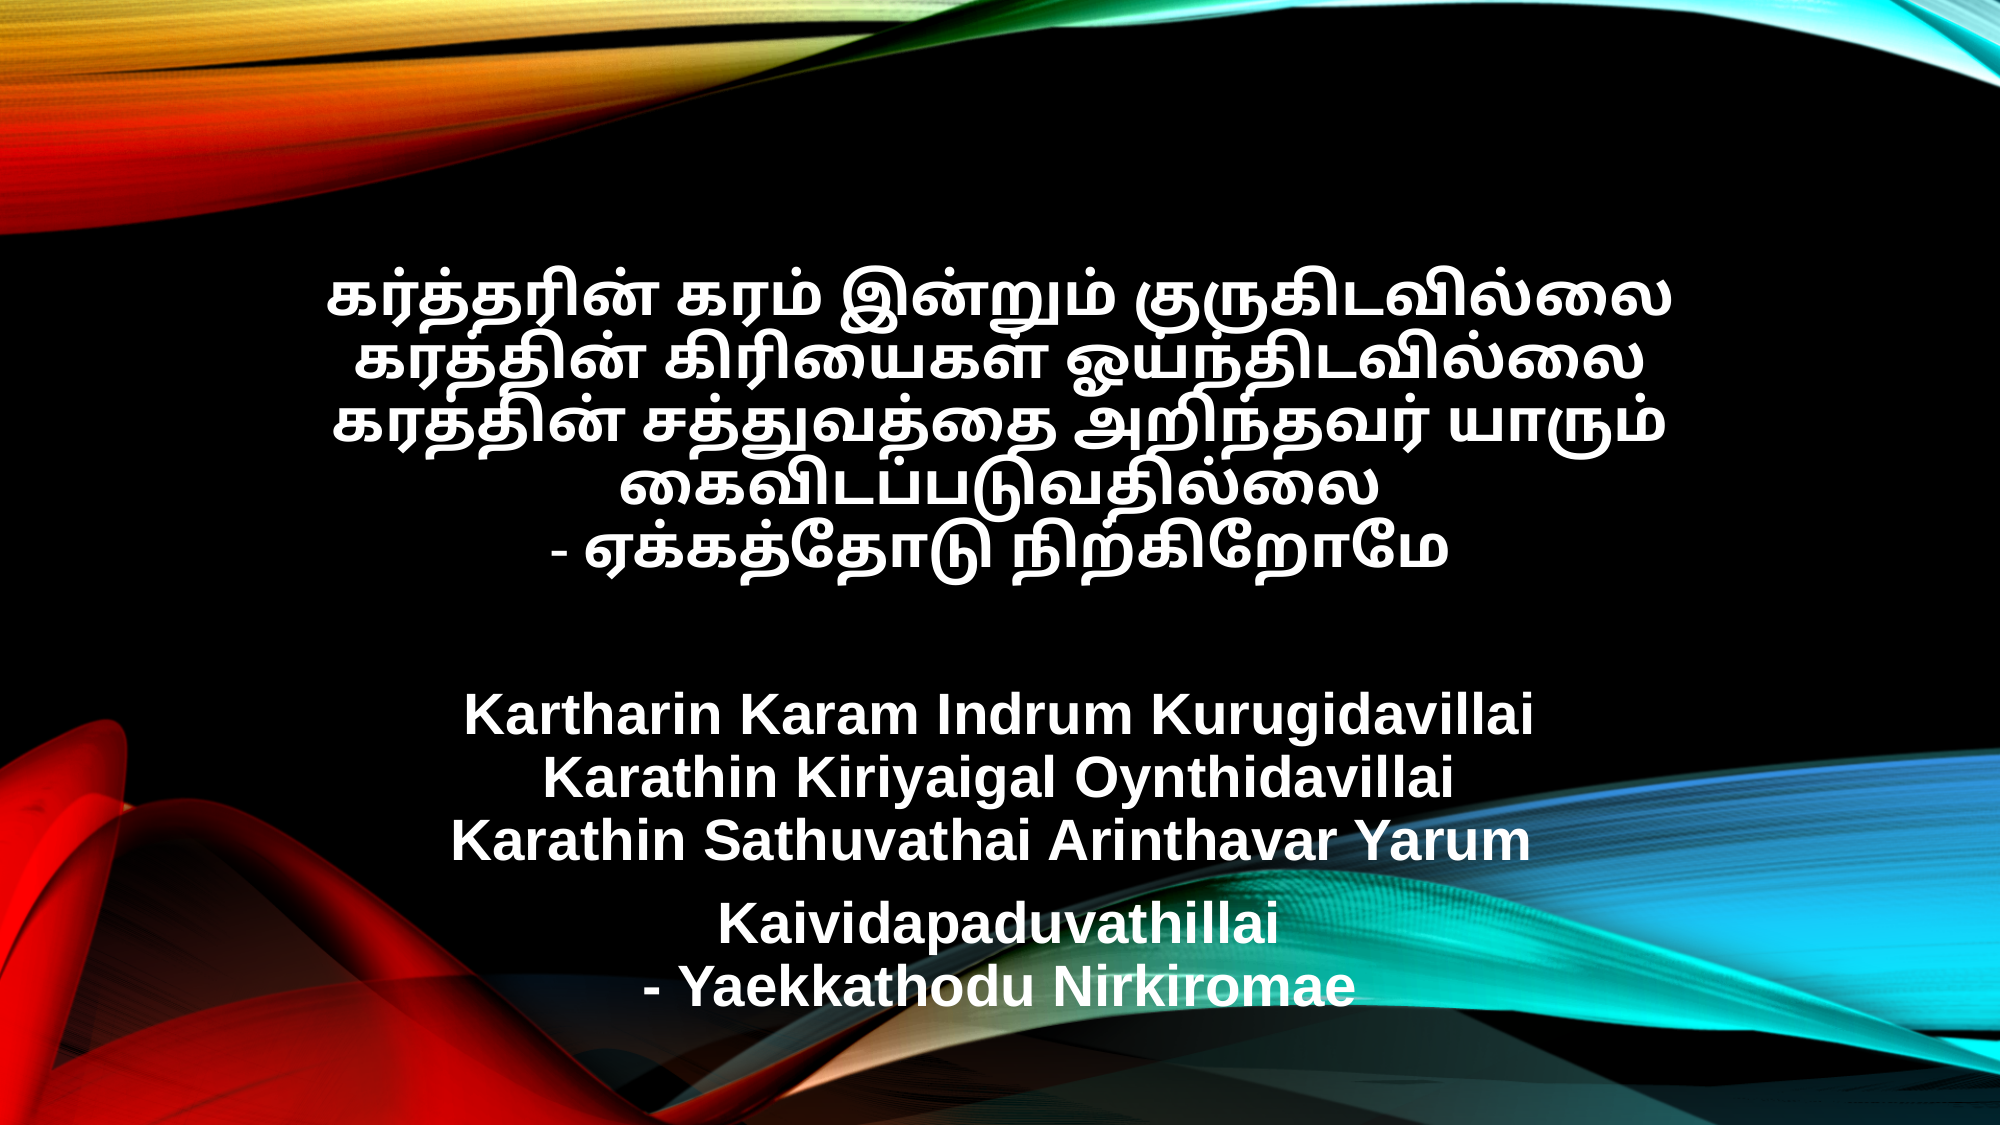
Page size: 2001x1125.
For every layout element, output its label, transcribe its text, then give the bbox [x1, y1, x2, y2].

subtitle கர்த்தரின் கரம் இன்றும் குருகிடவில்லை கரத்தின் கிரியைகள் ஓய்ந்திடவில்லை கரத்தின் சத்துவத்தை அறிந்தவர் யாரும் கைவிடப்படுவதில்லை - ஏக்கத்தோடு நிற்கிறோமே Kartharin Karam Indrum Kurugidavillai Karathin Kiriyaigal Oynthidavillai Karathin Sathuvathai Arinthavar Yarum Kaividapaduvathillai - Yaekkathodu Nirkiromae [0, 0, 2000, 1125]
